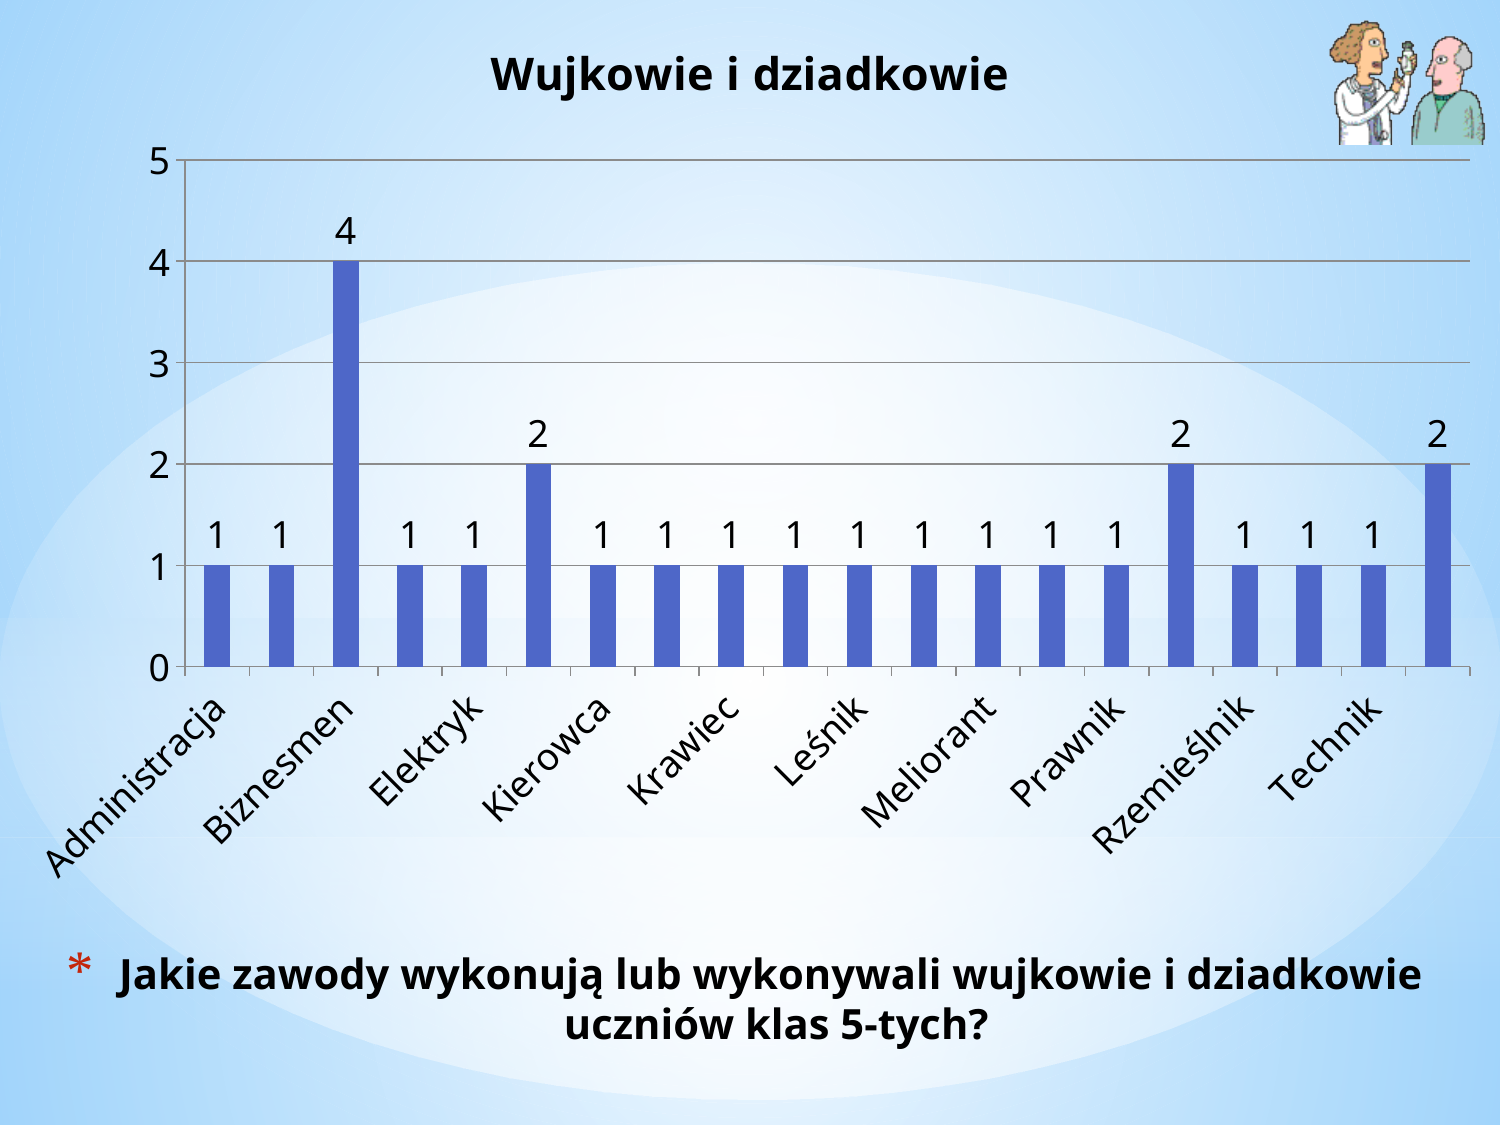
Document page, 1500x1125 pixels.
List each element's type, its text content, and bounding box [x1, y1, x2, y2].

title Jakie zawody wykonują lub wykonywali wujkowie i dziadkowie uczniów klas 5-tych? [0, 940, 1500, 1102]
picture [1328, 18, 1487, 145]
chart [0, 1, 1500, 906]
